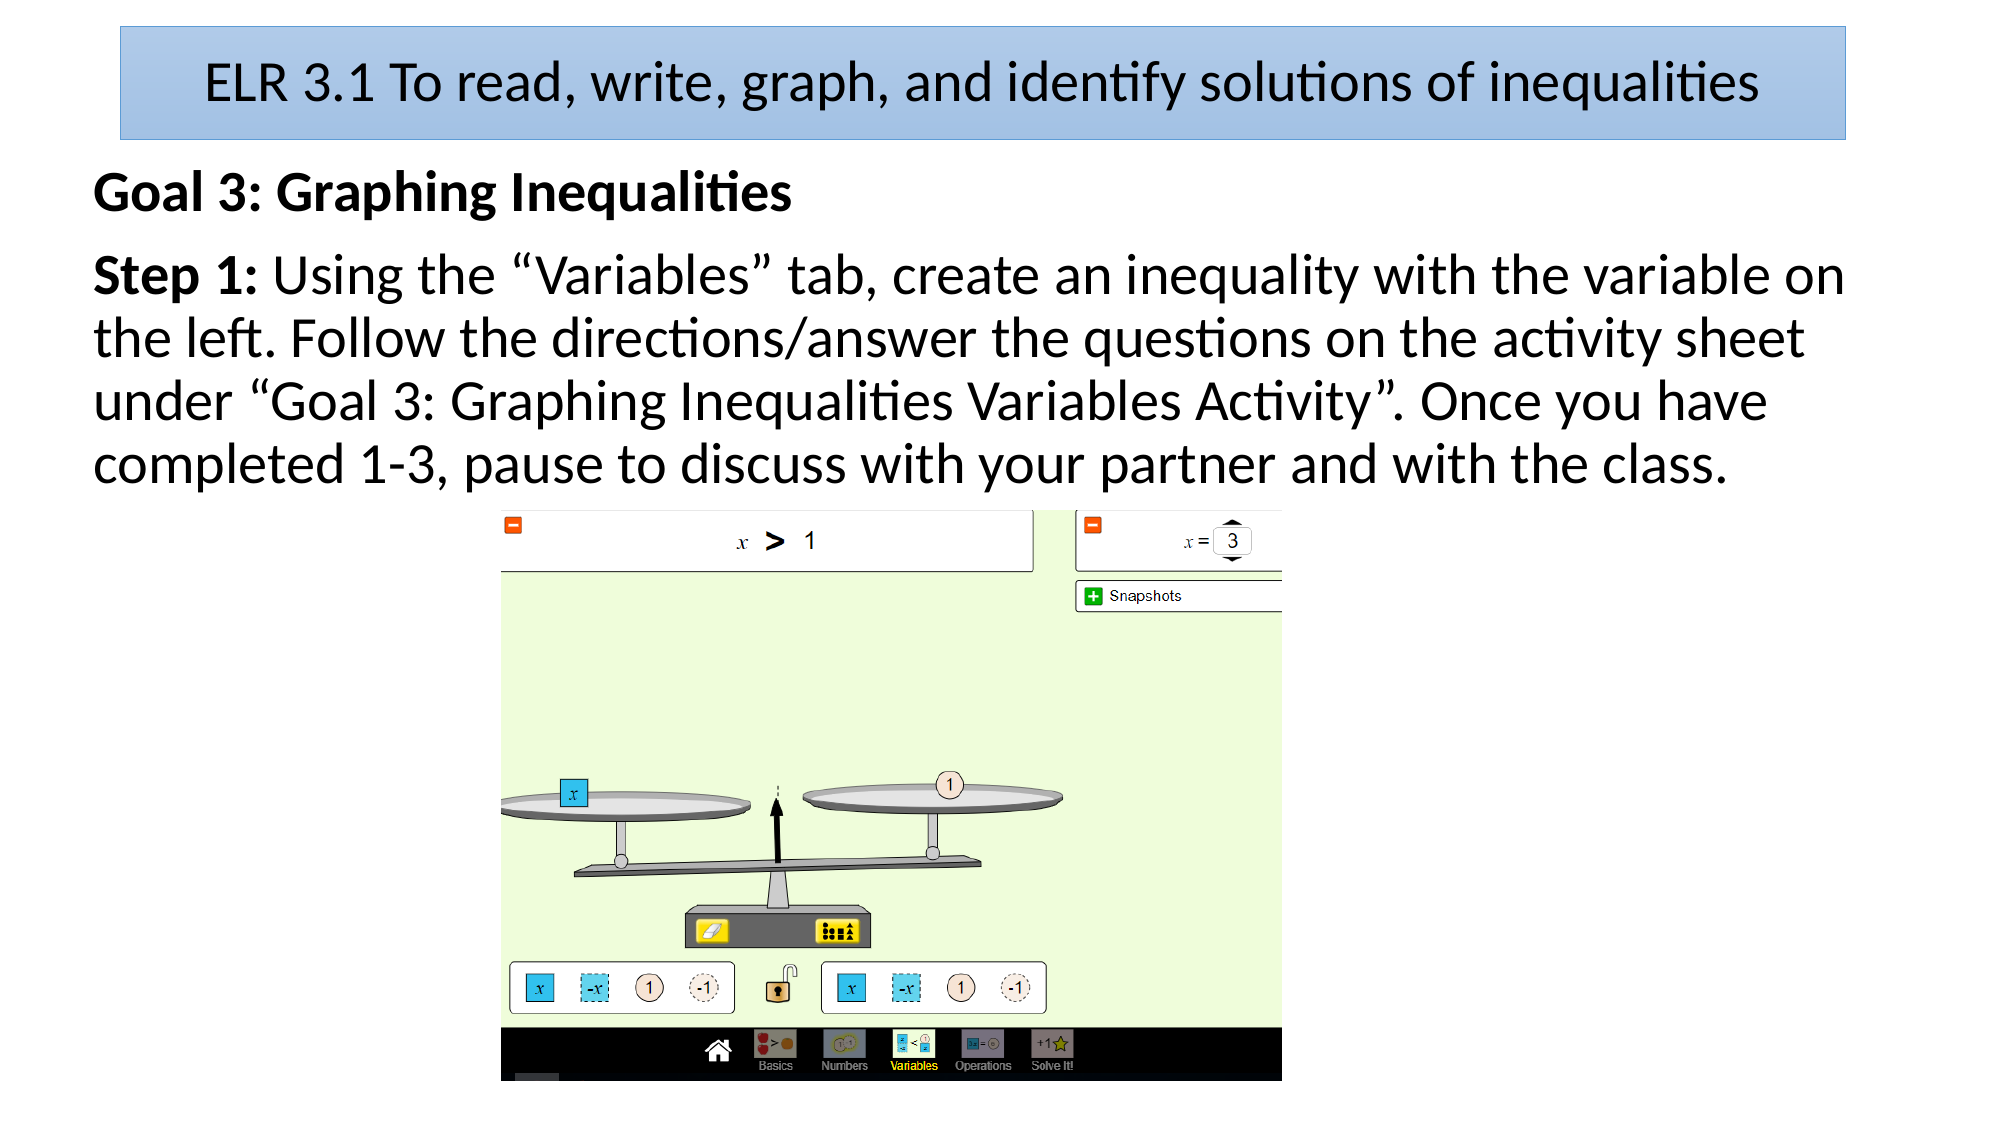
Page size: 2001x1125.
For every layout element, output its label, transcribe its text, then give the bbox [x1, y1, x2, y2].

list Goal 3: Graphing Inequalities Step 1: Using the “Variables” tab, create an inequality with the variable on the left. Follow the directions/answer the questions on the activity sheet under “Goal 3: Graphing Inequalities Variables Activity”. Once you have completed 1-3, pause to discuss with your partner and with the class. [78, 153, 1901, 868]
picture [501, 510, 1282, 1081]
title ELR 3.1 To read, write, graph, and identify solutions of inequalities [120, 26, 1846, 140]
